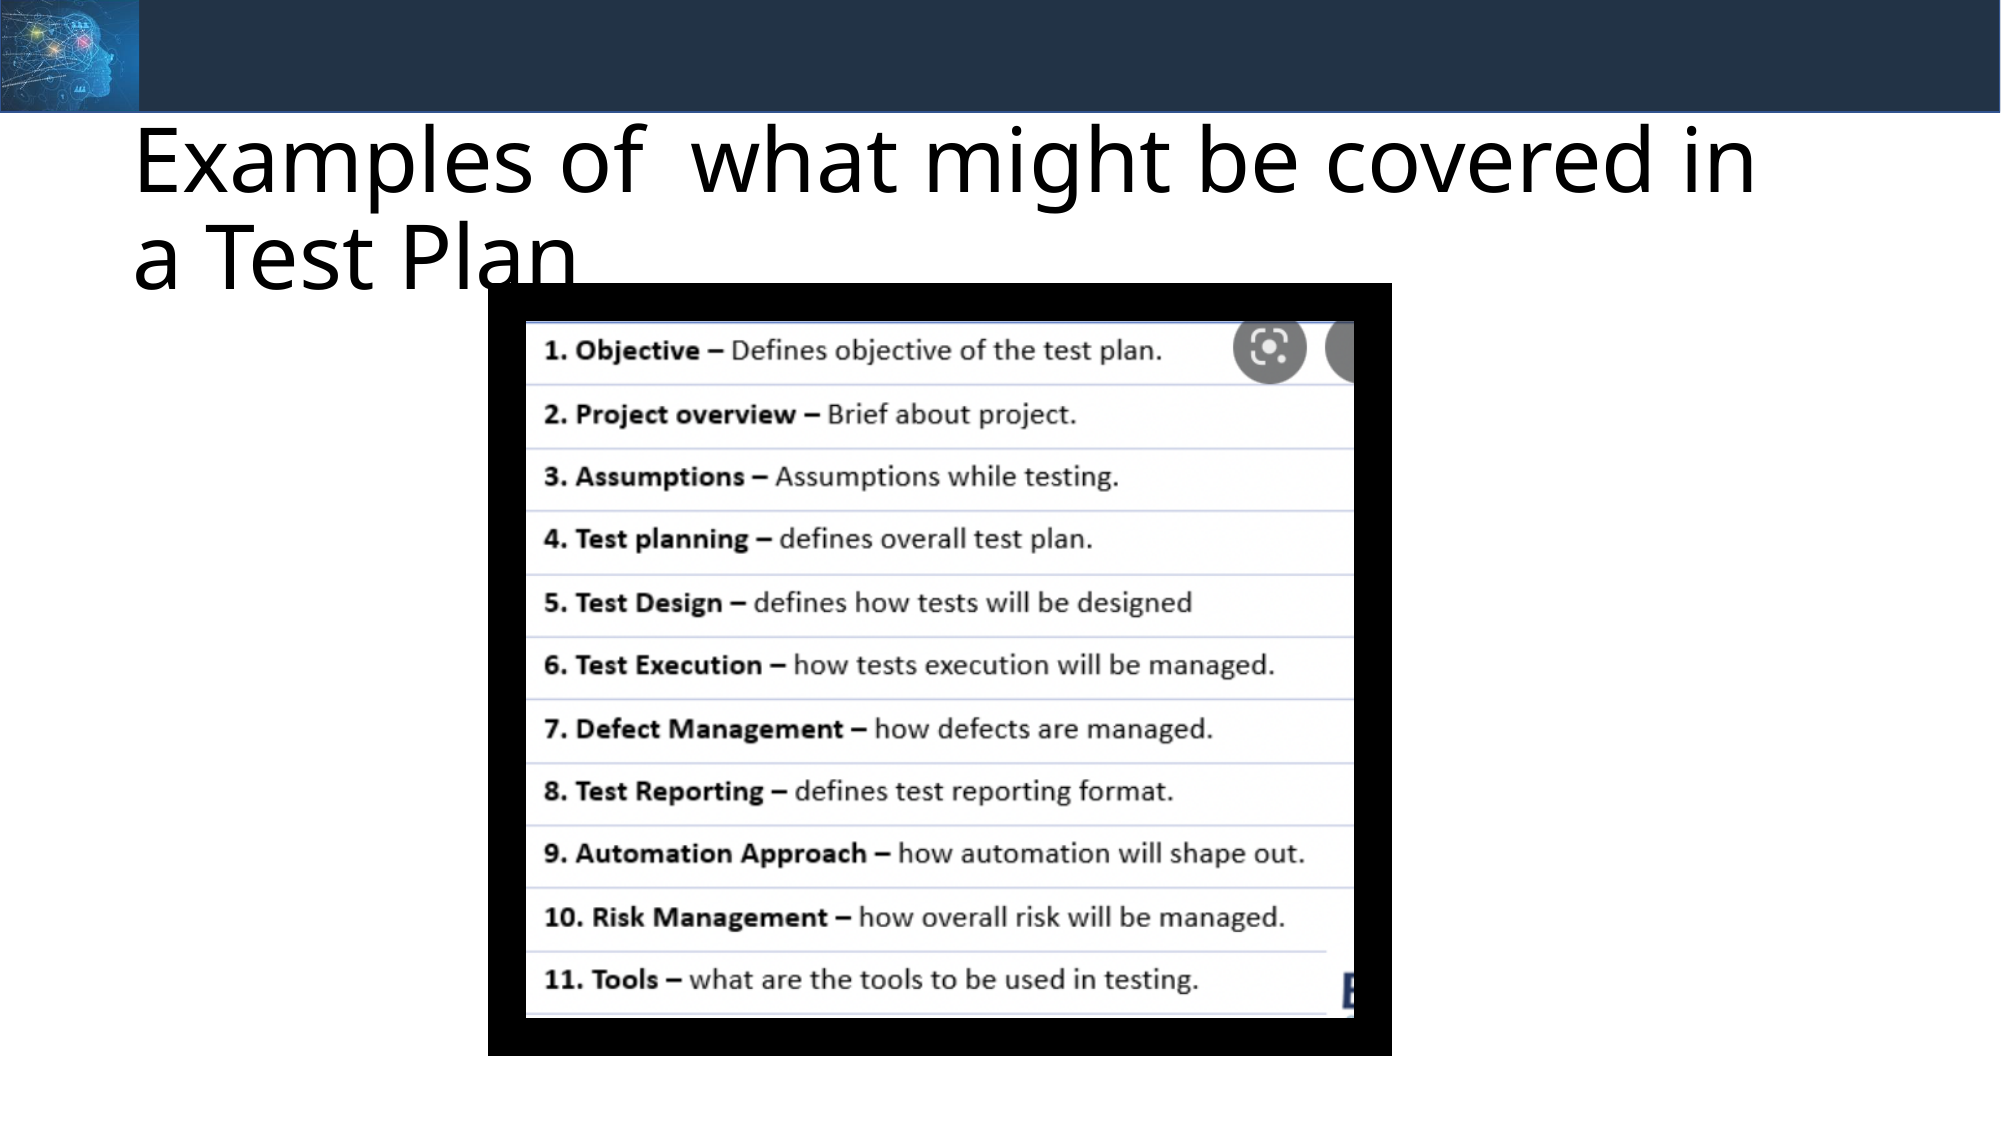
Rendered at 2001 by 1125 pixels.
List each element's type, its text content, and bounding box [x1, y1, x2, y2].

title Examples of what might be covered in a Test Plan [117, 103, 1842, 321]
picture [2, 0, 140, 111]
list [525, 320, 1355, 1019]
